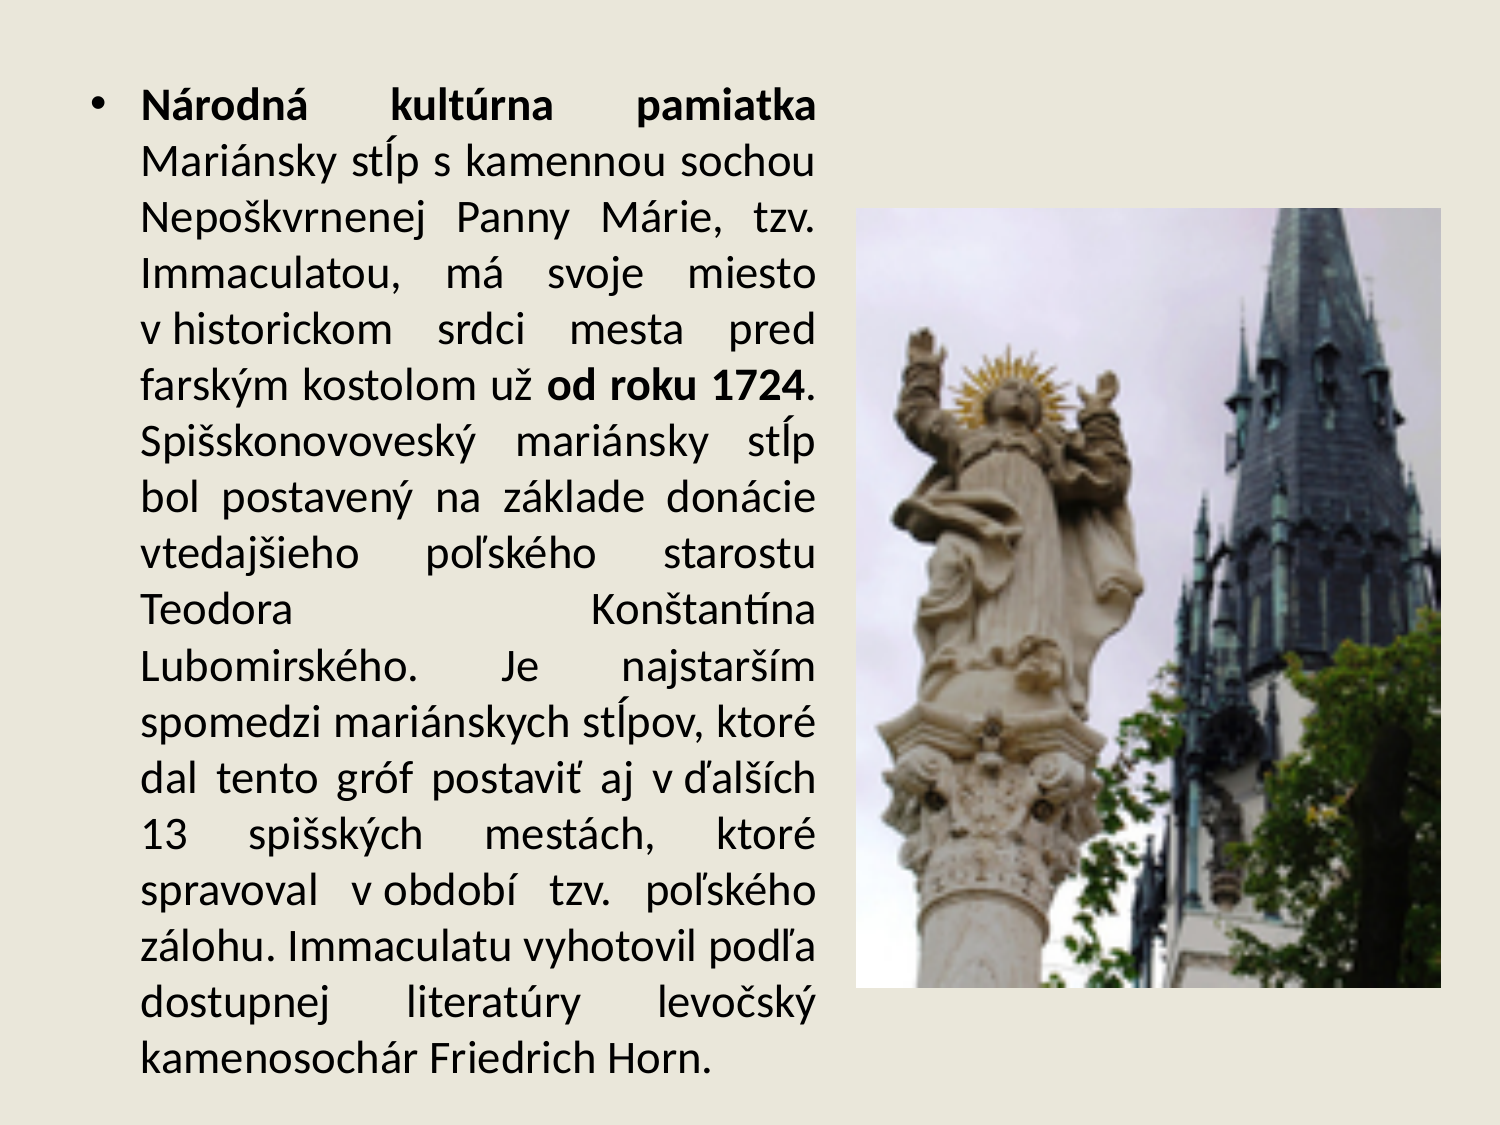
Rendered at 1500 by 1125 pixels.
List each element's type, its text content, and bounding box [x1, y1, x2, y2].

list Národná kultúrna pamiatka Mariánsky stĺp s kamennou sochou Nepoškvrnenej Panny Márie, tzv. Immaculatou, má svoje miesto v historickom srdci mesta pred farským kostolom už od roku 1724. Spišskonovoveský mariánsky stĺp bol postavený na základe donácie vtedajšieho poľského starostu Teodora Konštantína Lubomirského. Je najstarším spomedzi mariánskych stĺpov, ktoré dal tento gróf postaviť aj v ďalších 13 spišských mestách, ktoré spravoval v období tzv. poľského zálohu. Immaculatu vyhotovil podľa dostupnej literatúry levočský kamenosochár Friedrich Horn. [75, 66, 833, 1094]
picture [856, 207, 1442, 988]
